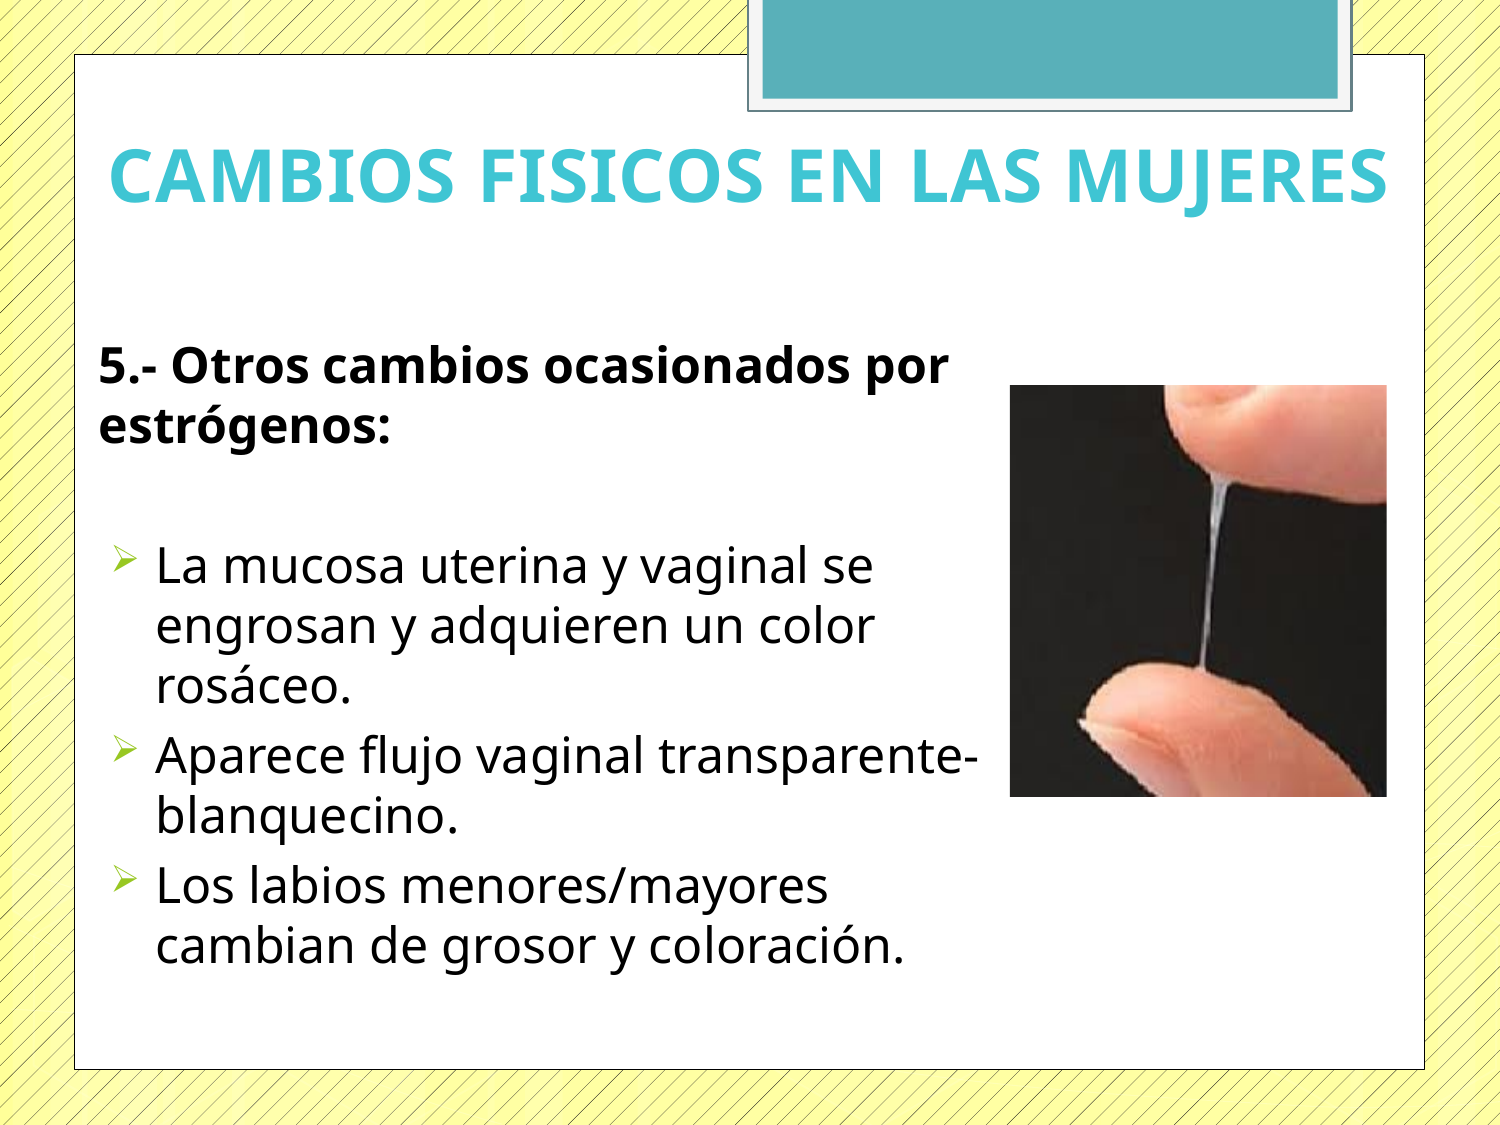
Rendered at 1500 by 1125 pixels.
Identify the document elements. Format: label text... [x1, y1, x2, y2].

title [264, 78, 1500, 296]
text_box CAMBIOS FISICOS EN LAS MUJERES [75, 113, 1423, 225]
list 5.- Otros cambios ocasionados por estrógenos: La mucosa uterina y vaginal se engrosan y adquieren un color rosáceo. Aparece flujo vaginal transparente-blanquecino. Los labios menores/mayores cambian de grosor y coloración. [84, 326, 1041, 1024]
picture [1009, 385, 1387, 797]
